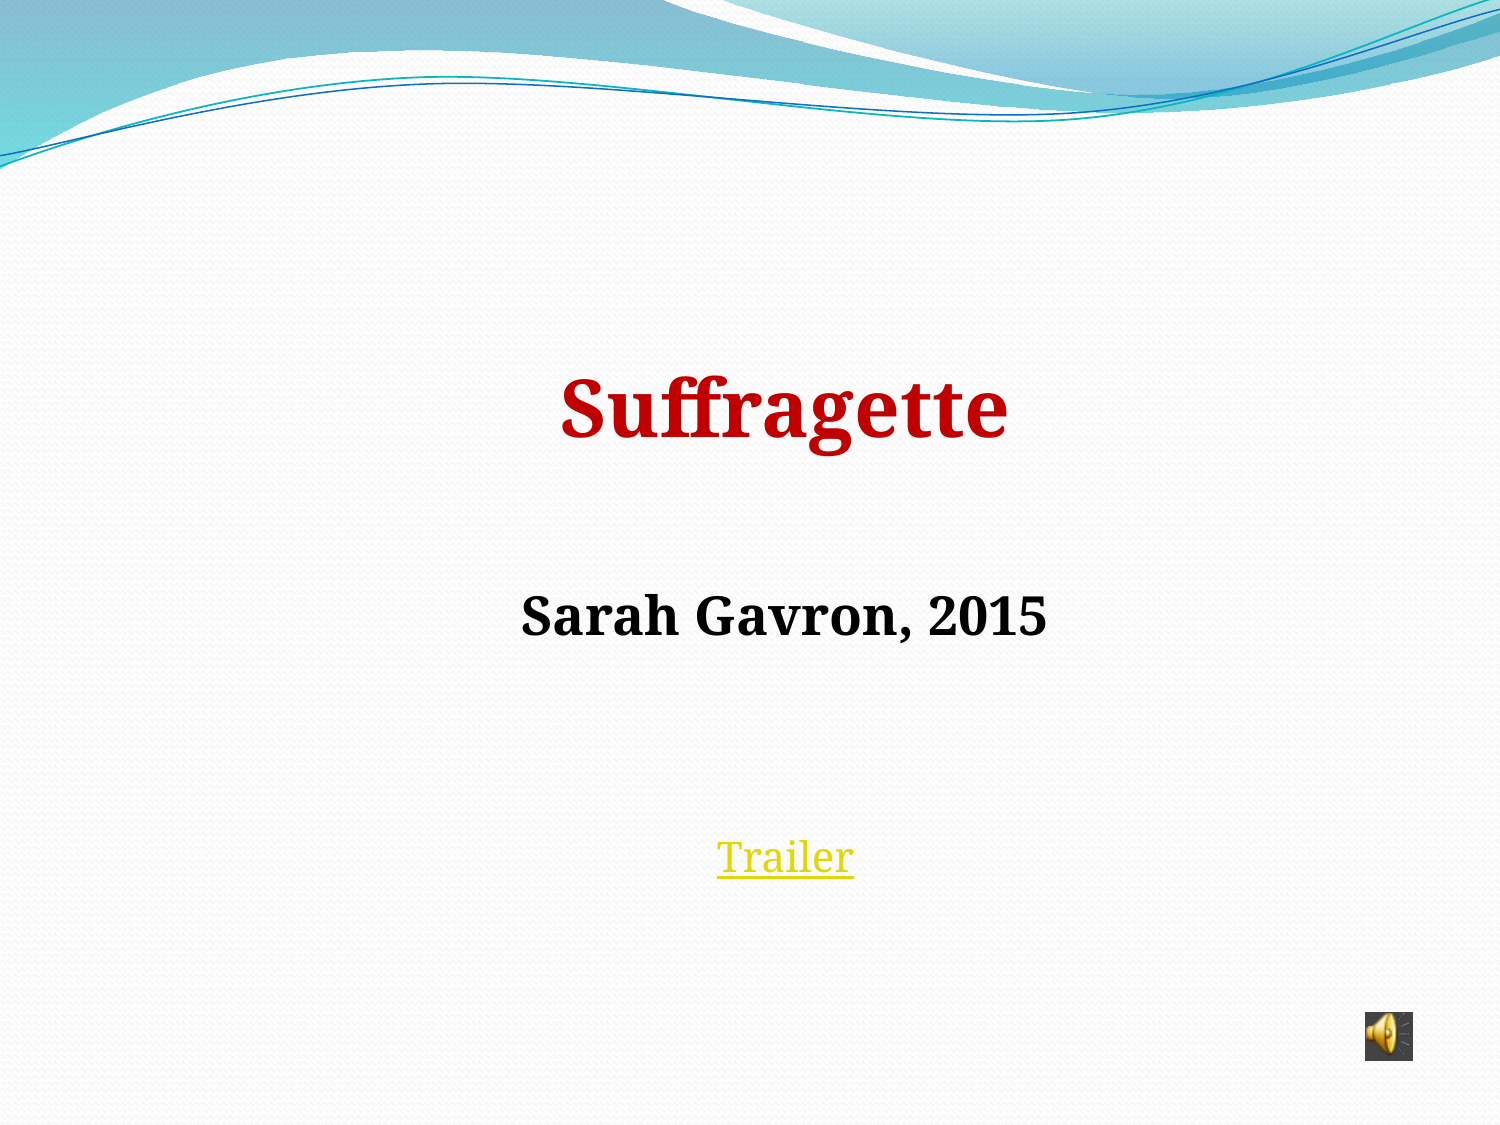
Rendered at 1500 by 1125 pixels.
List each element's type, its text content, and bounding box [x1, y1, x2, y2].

list Suffragette Sarah Gavron, 2015 Trailer [100, 349, 1471, 1000]
picture [1363, 1011, 1415, 1062]
